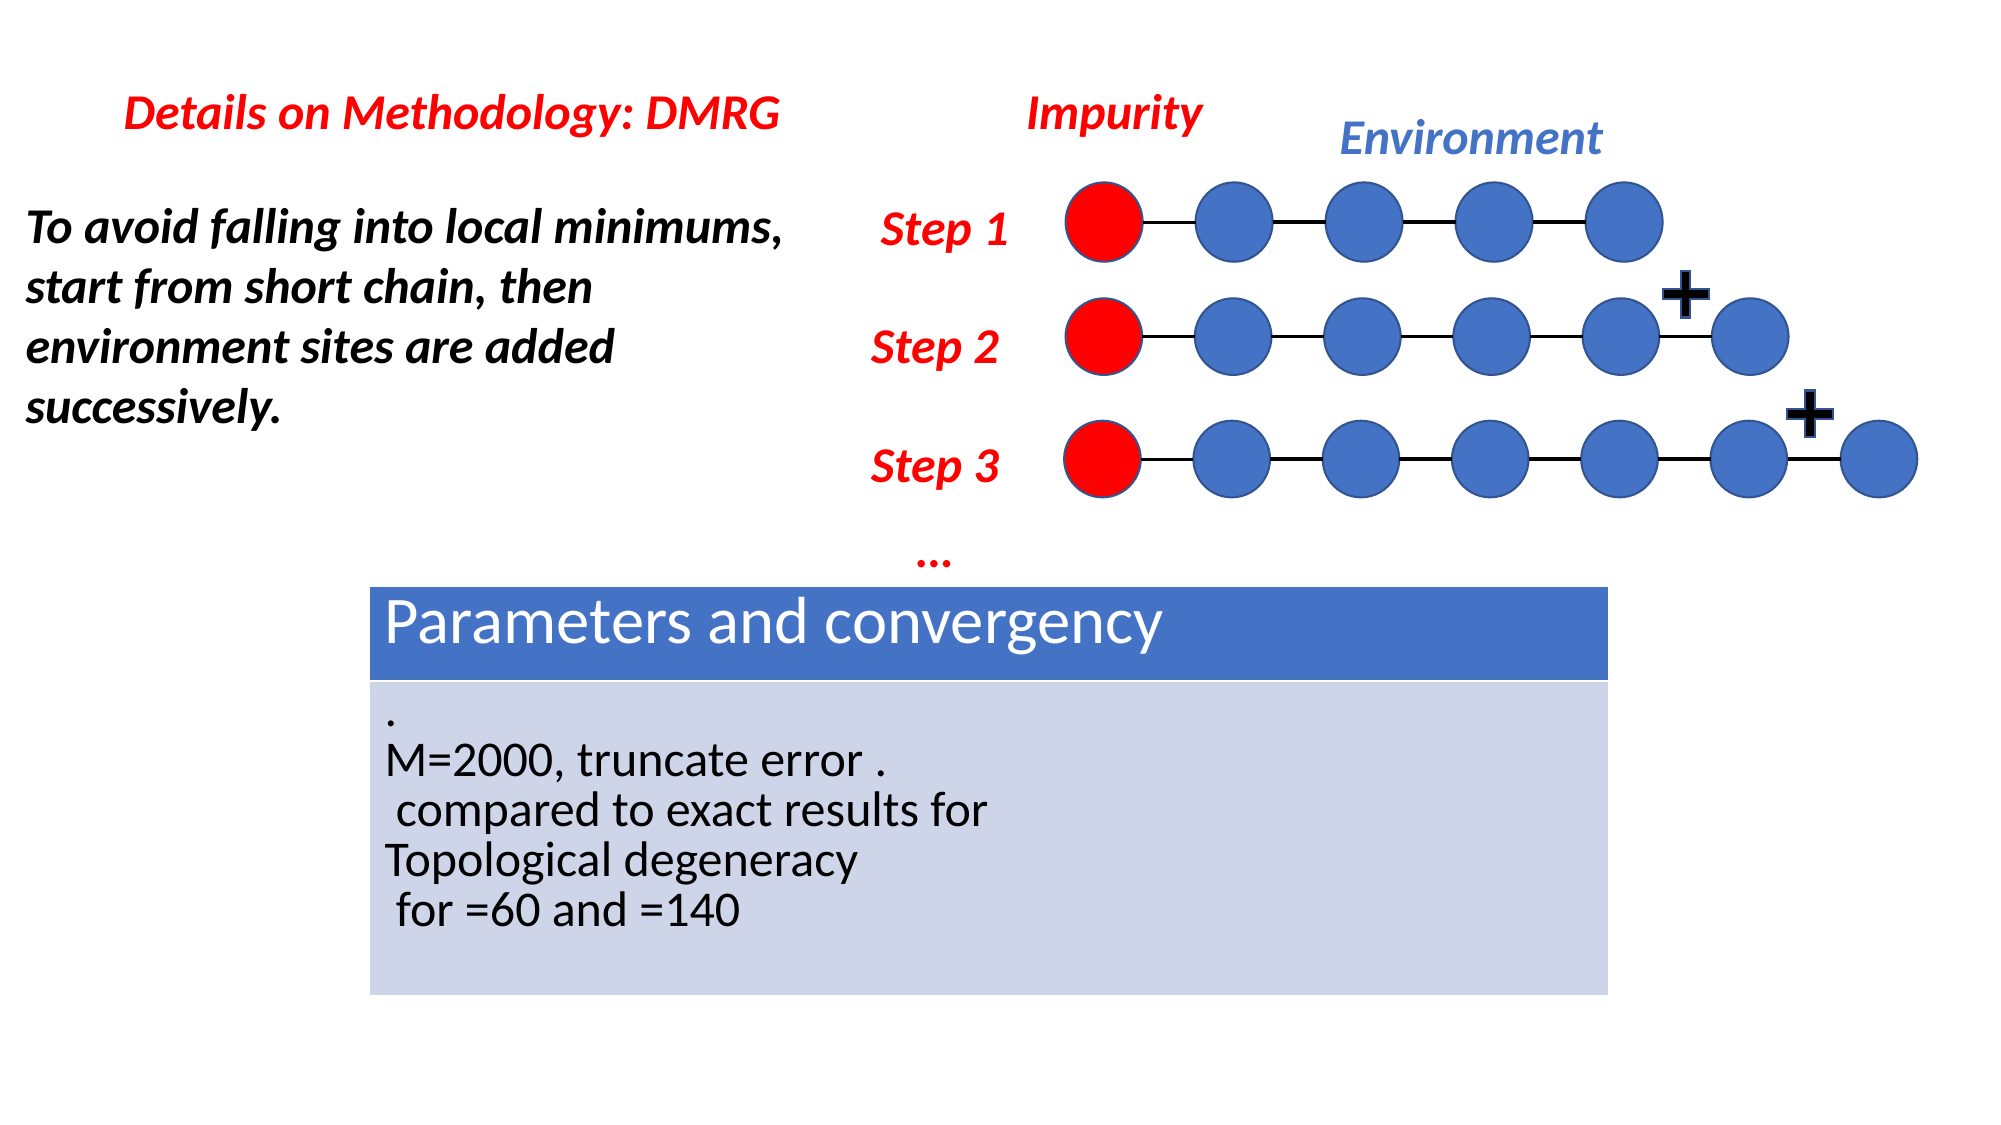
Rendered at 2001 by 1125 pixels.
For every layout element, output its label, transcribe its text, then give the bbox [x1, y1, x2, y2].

text_box … [902, 510, 968, 585]
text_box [1064, 390, 1834, 498]
text_box Impurity [1011, 71, 1218, 147]
text_box Step 2 [869, 306, 1014, 381]
text_box Details on Methodology: DMRG [108, 71, 796, 147]
text_box [1839, 419, 1919, 499]
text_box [1065, 182, 1663, 262]
text_box Step 3 [856, 425, 1014, 500]
text_box Environment [1324, 97, 1619, 173]
text_box Step 1 [869, 188, 1024, 264]
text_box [1065, 270, 1789, 375]
text_box To avoid falling into local minimums, start from short chain, then environment sites are added successively. [10, 185, 869, 441]
